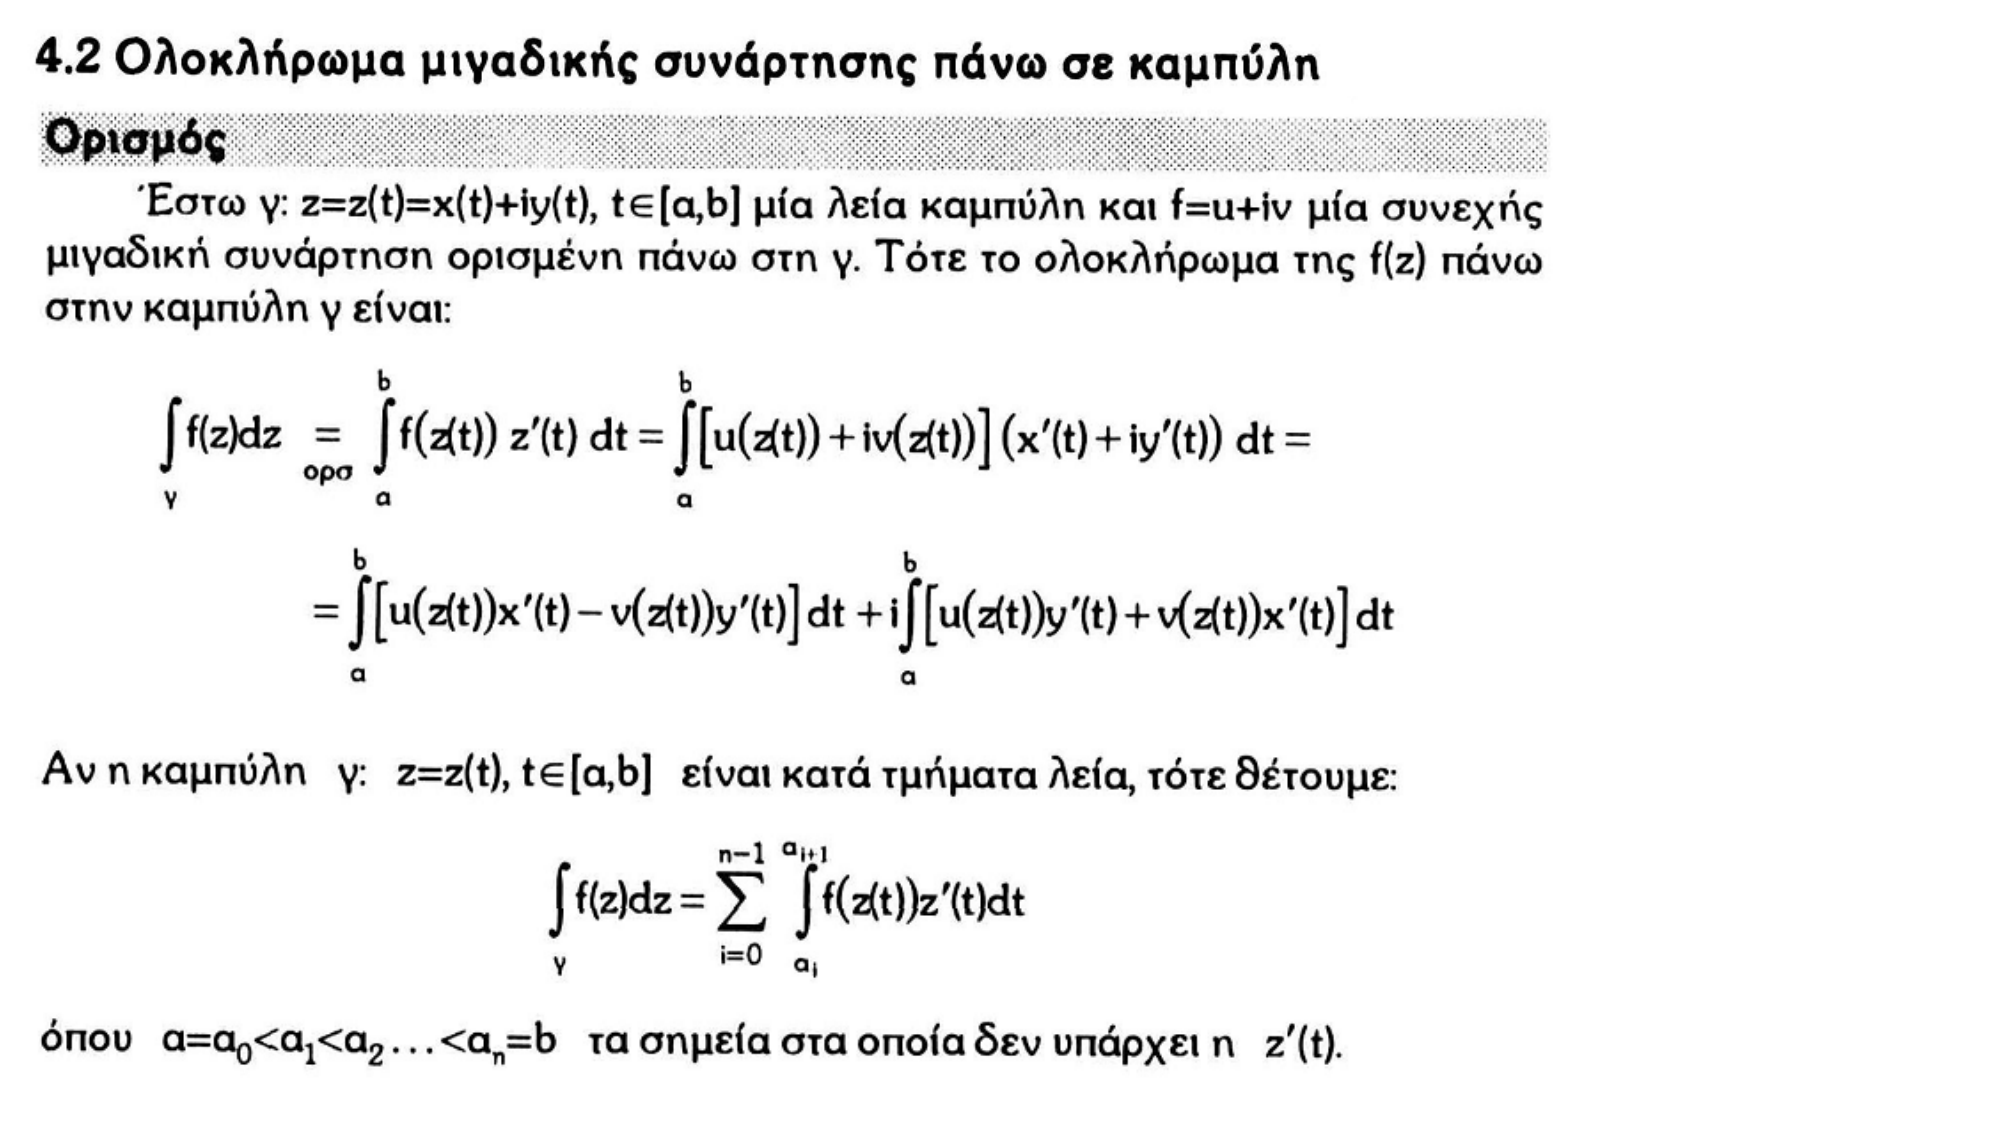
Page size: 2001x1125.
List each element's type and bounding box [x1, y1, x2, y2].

picture [19, 21, 1563, 1088]
